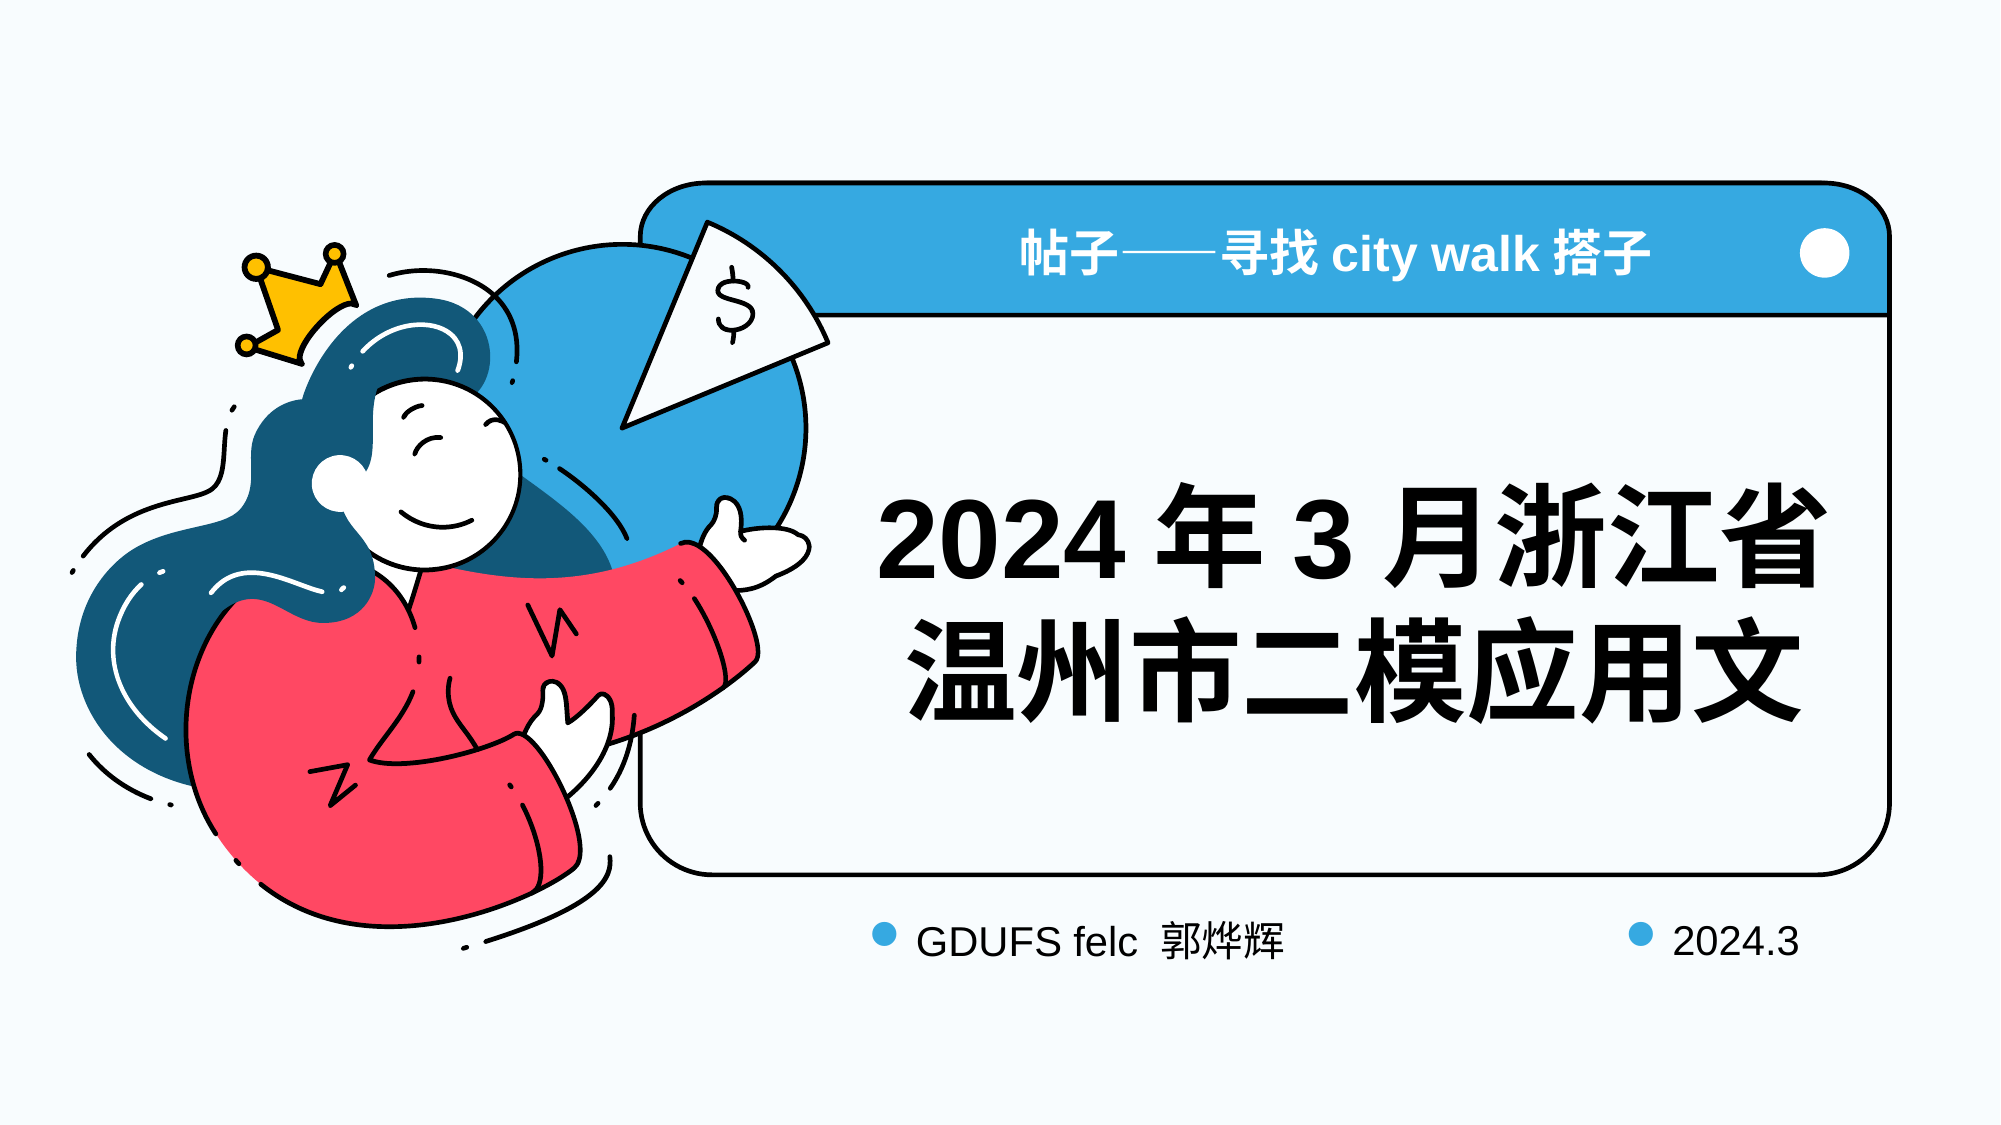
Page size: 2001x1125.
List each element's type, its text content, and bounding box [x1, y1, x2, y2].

title 2024年3月浙江省温州市二模应用文 [868, 365, 1840, 836]
list 2024.3 [1374, 897, 1800, 981]
subtitle 帖子——寻找city walk搭子 [872, 208, 1801, 295]
list GDUFS felc 郭烨辉 [868, 897, 1294, 981]
